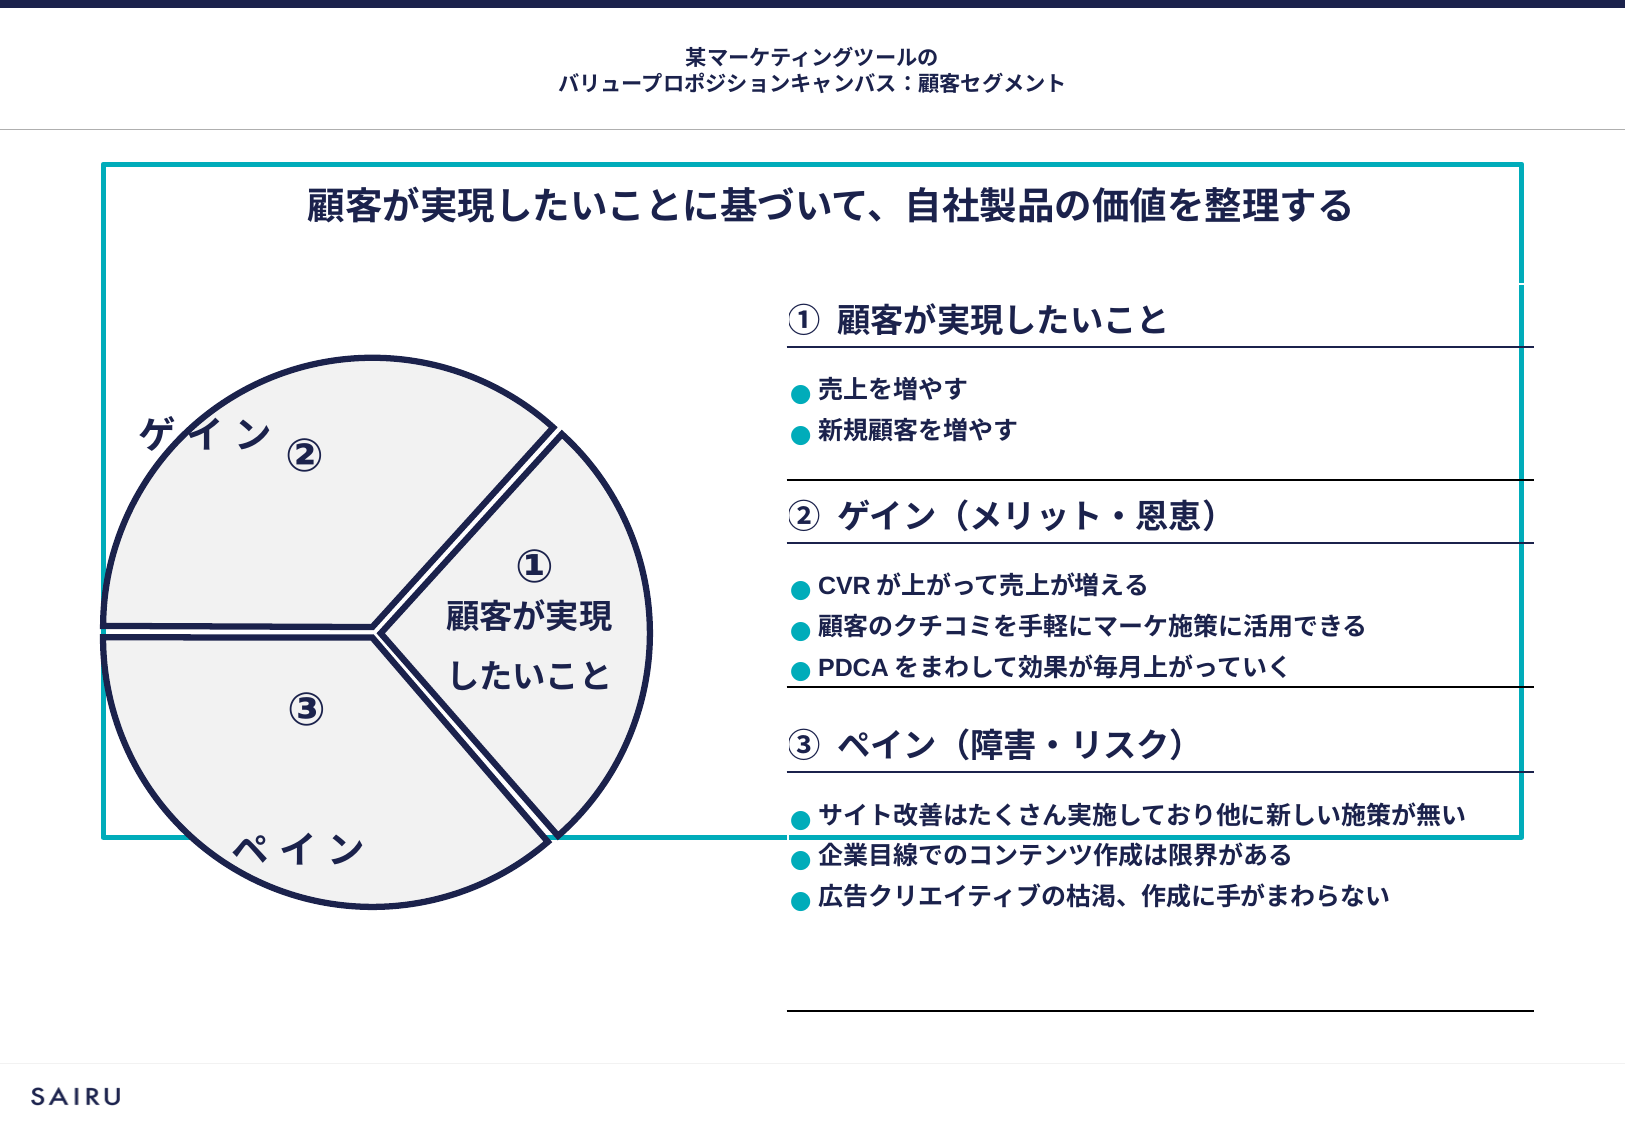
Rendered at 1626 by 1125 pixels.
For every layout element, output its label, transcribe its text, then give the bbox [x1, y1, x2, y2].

table_cell サイト改善はたくさん実施しており他に新しい施策が無い 企業目線でのコンテンツ作成は限界がある 広告クリエイティブの枯渇、作成に手がまわらない [789, 773, 1532, 1010]
table_cell 売上を増やす 新規顧客を増やす [789, 348, 1532, 479]
table_header ① 顧客が実現したいこと [789, 285, 1532, 346]
title 某マーケティングツールの バリュープロポジションキャンバス：顧客セグメント [103, 38, 1522, 102]
picture [22, 1078, 129, 1114]
table_cell CVRが上がって売上が増える 顧客のクチコミを手軽にマーケ施策に活用できる PDCAをまわして効果が毎月上がっていく [789, 544, 1532, 686]
list 顧客が実現したいことに基づいて、自社製品の価値を整理する [101, 162, 1524, 840]
table_cell ③ ペイン（障害・リスク） [789, 688, 1532, 771]
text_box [102, 357, 651, 908]
table_cell ② ゲイン（メリット・恩恵） [789, 481, 1532, 542]
